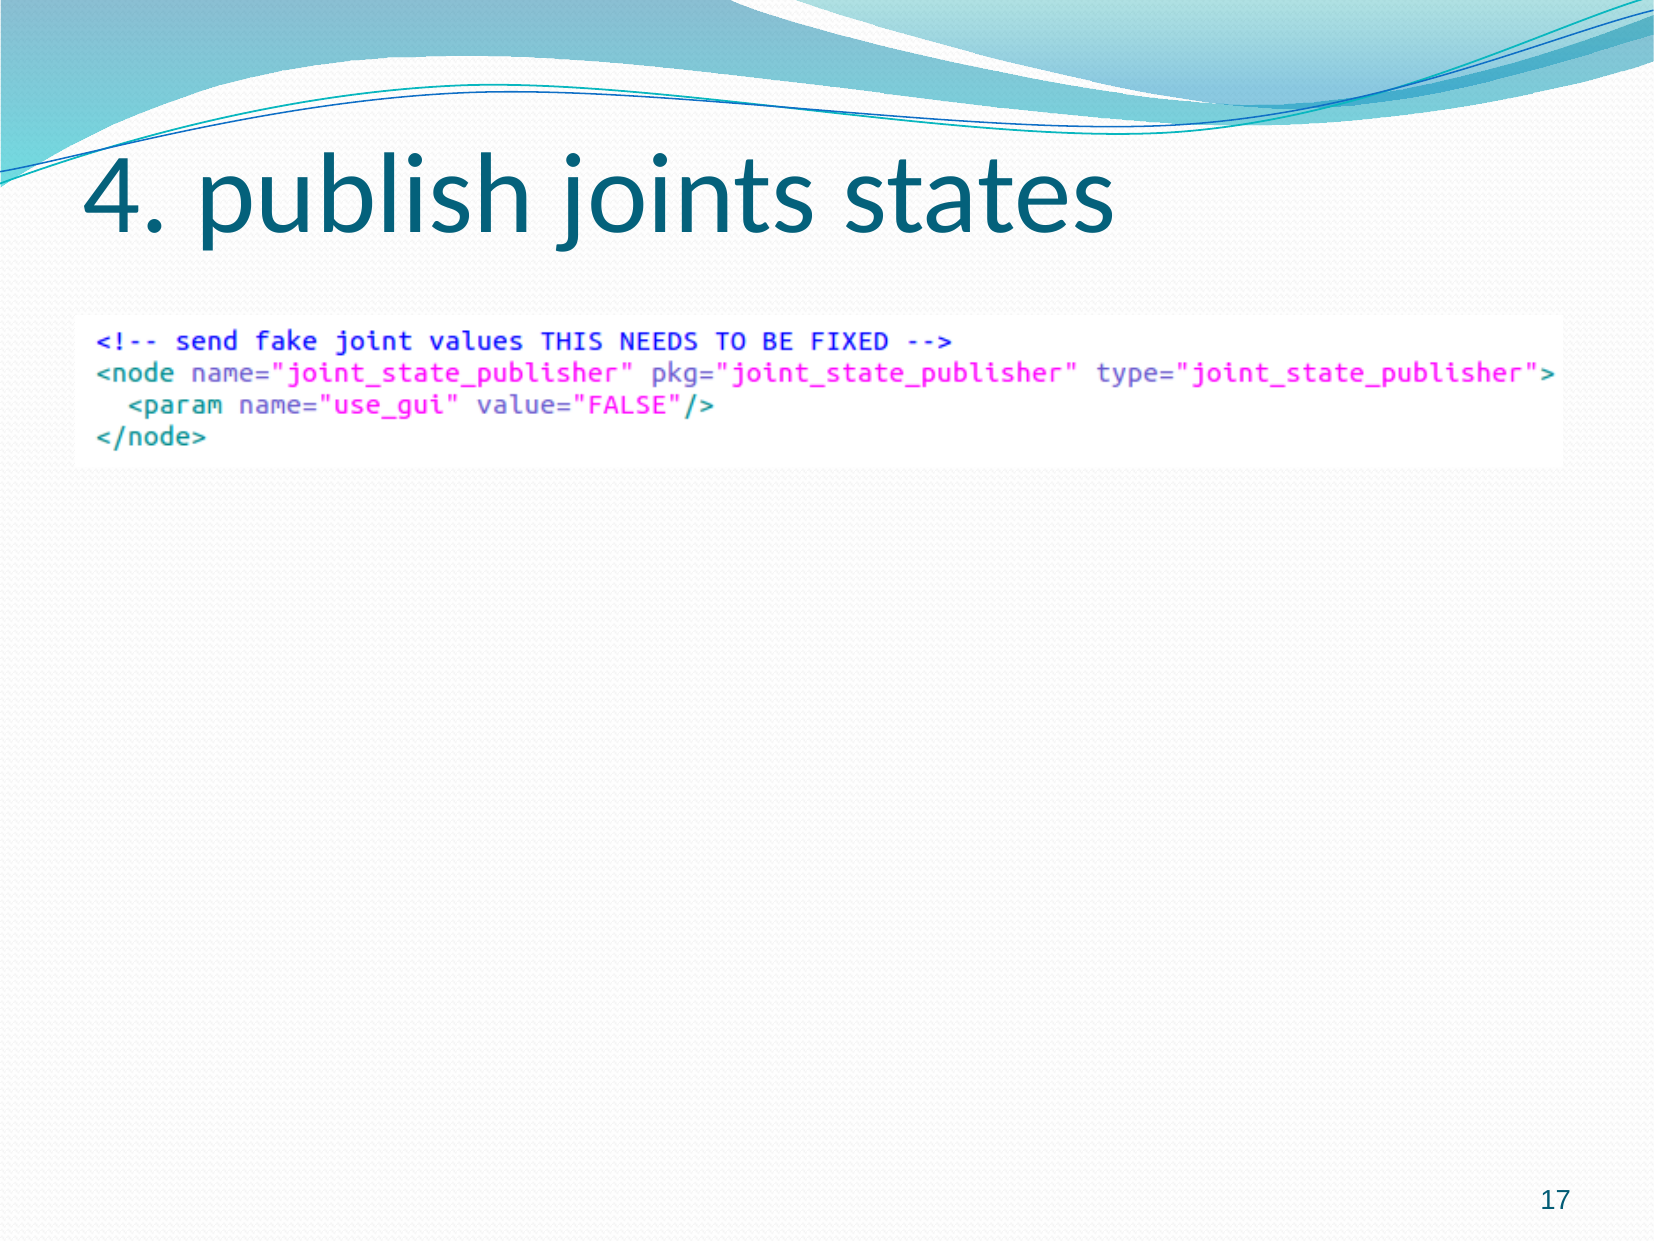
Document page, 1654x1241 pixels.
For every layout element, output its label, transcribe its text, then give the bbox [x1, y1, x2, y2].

title 4. publish joints states [82, 49, 1570, 256]
slide_number 17 [1433, 1149, 1571, 1216]
picture [74, 314, 1563, 467]
